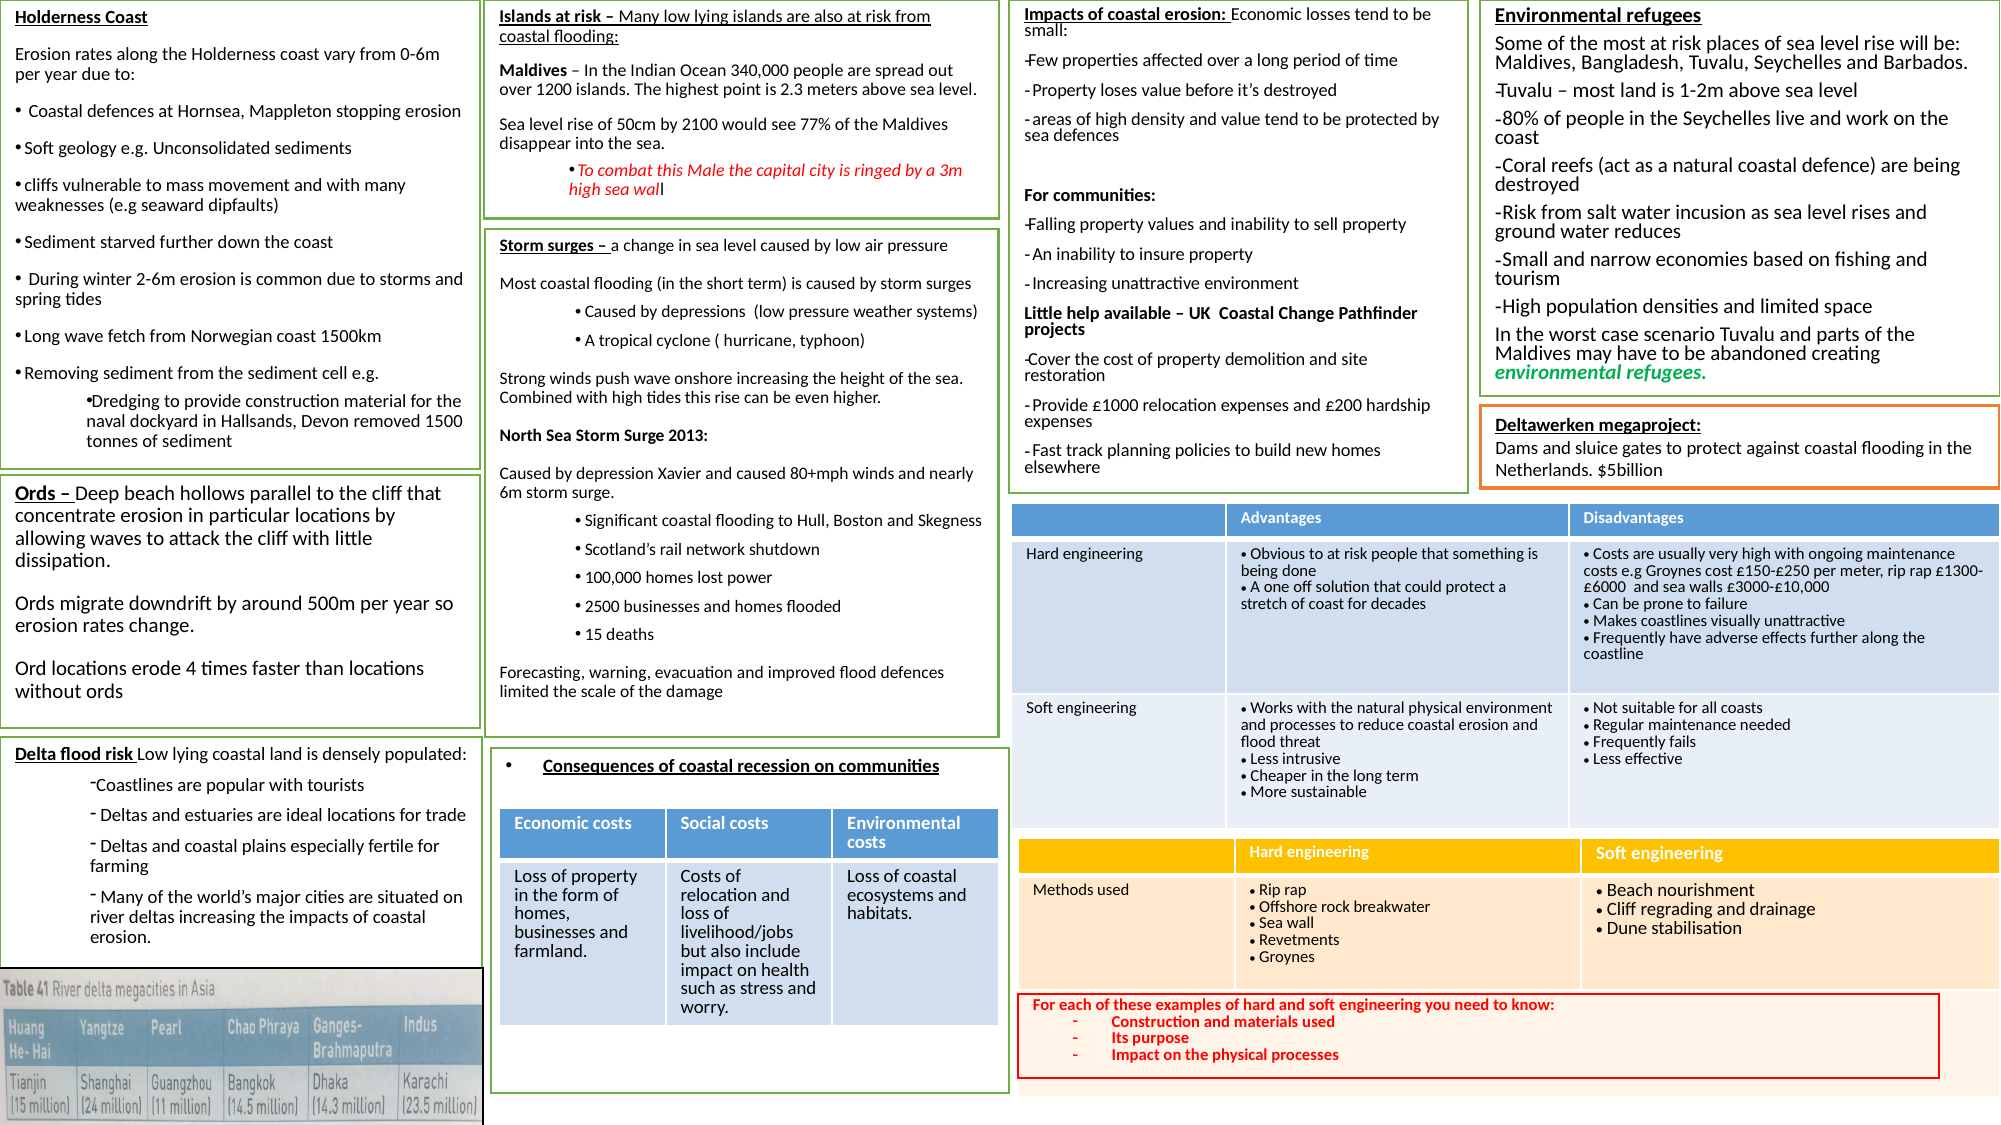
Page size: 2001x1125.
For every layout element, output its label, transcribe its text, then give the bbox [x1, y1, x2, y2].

table_cell Costs are usually very high with ongoing maintenance costs e.g Groynes cost £150-£250 per meter, rip rap £1300-£6000 and sea walls £3000-£10,000 Can be prone to failure Makes coastlines visually unattractive Frequently have adverse effects further along the coastline [1570, 542, 1999, 693]
text_box Impacts of coastal erosion: Economic losses tend to be small: Few properties affected over a long period of time Property loses value before it’s destroyed areas of high density and value tend to be protected by sea defences For communities: Falling property values and inability to sell property An inability to insure property Increasing unattractive environment Little help available – UK Coastal Change Pathfinder projects Cover the cost of property demolition and site restoration Provide £1000 relocation expenses and £200 hardship expenses Fast track planning policies to build new homes elsewhere [1008, 0, 1469, 494]
table_cell Soft engineering [1012, 695, 1225, 828]
table_cell Rip rap Offshore rock breakwater Sea wall Revetments Groynes [1236, 878, 1580, 989]
table_cell Works with the natural physical environment and processes to reduce coastal erosion and flood threat Less intrusive Cheaper in the long term More sustainable [1227, 695, 1568, 828]
table_cell Beach nourishment Cliff regrading and drainage Dune stabilisation [1582, 878, 1999, 989]
text_box [1017, 993, 1940, 1079]
text_box Islands at risk – Many low lying islands are also at risk from coastal flooding: Maldives – In the Indian Ocean 340,000 people are spread out over 1200 islands. The highest point is 2.3 meters above sea level. Sea level rise of 50cm by 2100 would see 77% of the Maldives disappear into the sea. To combat this Male the capital city is ringed by a 3m high sea wall [483, 0, 1000, 220]
text_box Ords – Deep beach hollows parallel to the cliff that concentrate erosion in particular locations by allowing waves to attack the cliff with little dissipation. Ords migrate downdrift by around 500m per year so erosion rates change. Ord locations erode 4 times faster than locations without ords [0, 474, 481, 729]
table_cell Costs of relocation and loss of livelihood/jobs but also include impact on health such as stress and worry. [667, 863, 831, 1025]
table_header Hard engineering [1236, 839, 1580, 873]
table_header Soft engineering [1582, 839, 1999, 873]
text_box Environmental refugees Some of the most at risk places of sea level rise will be: Maldives, Bangladesh, Tuvalu, Seychelles and Barbados. Tuvalu – most land is 1-2m above sea level 80% of people in the Seychelles live and work on the coast Coral reefs (act as a natural coastal defence) are being destroyed Risk from salt water incusion as sea level rises and ground water reduces Small and narrow economies based on fishing and tourism High population densities and limited space In the worst case scenario Tuvalu and parts of the Maldives may have to be abandoned creating environmental refugees. [1479, 0, 2000, 397]
table_cell For each of these examples of hard and soft engineering you need to know: Construction and materials used Its purpose Impact on the physical processes [1019, 991, 1999, 1096]
table_header Economic costs [500, 809, 665, 858]
table_cell Loss of coastal ecosystems and habitats. [833, 863, 998, 1025]
table_cell Not suitable for all coasts Regular maintenance needed Frequently fails Less effective [1570, 695, 1999, 828]
picture [0, 968, 483, 1125]
table_cell Obvious to at risk people that something is being done A one off solution that could protect a stretch of coast for decades [1227, 542, 1568, 693]
table_header [1012, 504, 1225, 536]
table_cell Hard engineering [1012, 542, 1225, 693]
text_box Storm surges – a change in sea level caused by low air pressure Most coastal flooding (in the short term) is caused by storm surges Caused by depressions (low pressure weather systems) A tropical cyclone ( hurricane, typhoon) Strong winds push wave onshore increasing the height of the sea. Combined with high tides this rise can be even higher. North Sea Storm Surge 2013: Caused by depression Xavier and caused 80+mph winds and nearly 6m storm surge. Significant coastal flooding to Hull, Boston and Skegness Scotland’s rail network shutdown 100,000 homes lost power 2500 businesses and homes flooded 15 deaths Forecasting, warning, evacuation and improved flood defences limited the scale of the damage [484, 228, 1000, 738]
table_cell Methods used [1019, 878, 1234, 989]
text_box Holderness Coast Erosion rates along the Holderness coast vary from 0-6m per year due to: Coastal defences at Hornsea, Mappleton stopping erosion Soft geology e.g. Unconsolidated sediments cliffs vulnerable to mass movement and with many weaknesses (e.g seaward dipfaults) Sediment starved further down the coast During winter 2-6m erosion is common due to storms and spring tides Long wave fetch from Norwegian coast 1500km Removing sediment from the sediment cell e.g. Dredging to provide construction material for the naval dockyard in Hallsands, Devon removed 1500 tonnes of sediment [0, 0, 481, 470]
table_header Social costs [667, 809, 831, 858]
table_header Environmental costs [833, 809, 998, 858]
table_header [1019, 839, 1234, 873]
table_header Disadvantages [1570, 504, 1999, 536]
text_box Deltawerken megaproject: Dams and sluice gates to protect against coastal flooding in the Netherlands. $5billion [1480, 405, 2000, 489]
text_box Delta flood risk Low lying coastal land is densely populated: Coastlines are popular with tourists Deltas and estuaries are ideal locations for trade Deltas and coastal plains especially fertile for farming Many of the world’s major cities are situated on river deltas increasing the impacts of coastal erosion. [0, 736, 483, 967]
table_header Advantages [1227, 504, 1568, 536]
text_box Consequences of coastal recession on communities [490, 747, 1010, 1094]
table_cell Loss of property in the form of homes, businesses and farmland. [500, 863, 665, 1025]
